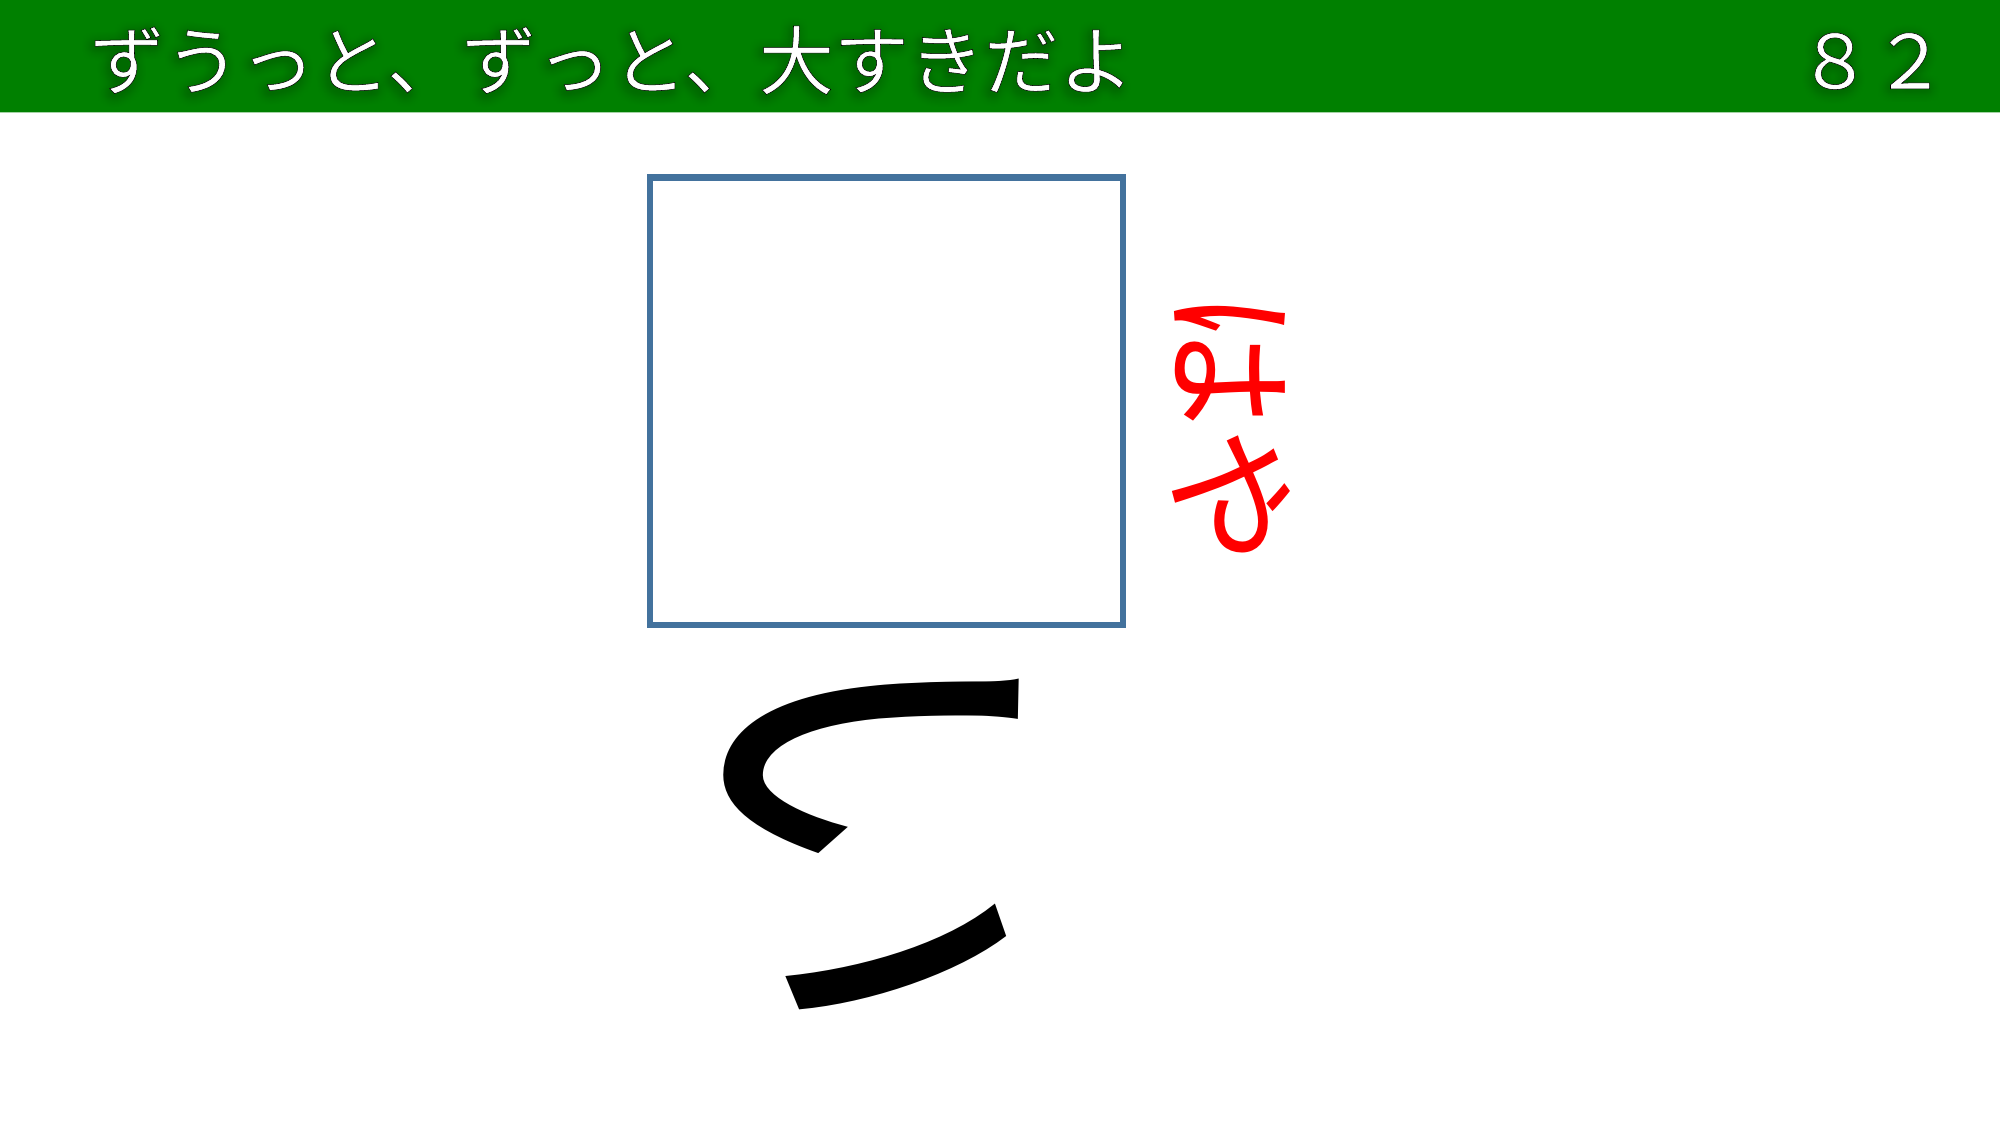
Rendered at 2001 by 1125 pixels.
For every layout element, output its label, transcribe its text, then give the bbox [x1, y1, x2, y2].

text_box 早い [616, 195, 1152, 1125]
text_box [0, 0, 2000, 113]
text_box ８２ [1782, 6, 1963, 112]
text_box [649, 176, 1124, 626]
text_box ずうっと、ずっと、大すきだよ [75, 6, 1185, 112]
text_box はや [1127, 275, 1325, 569]
